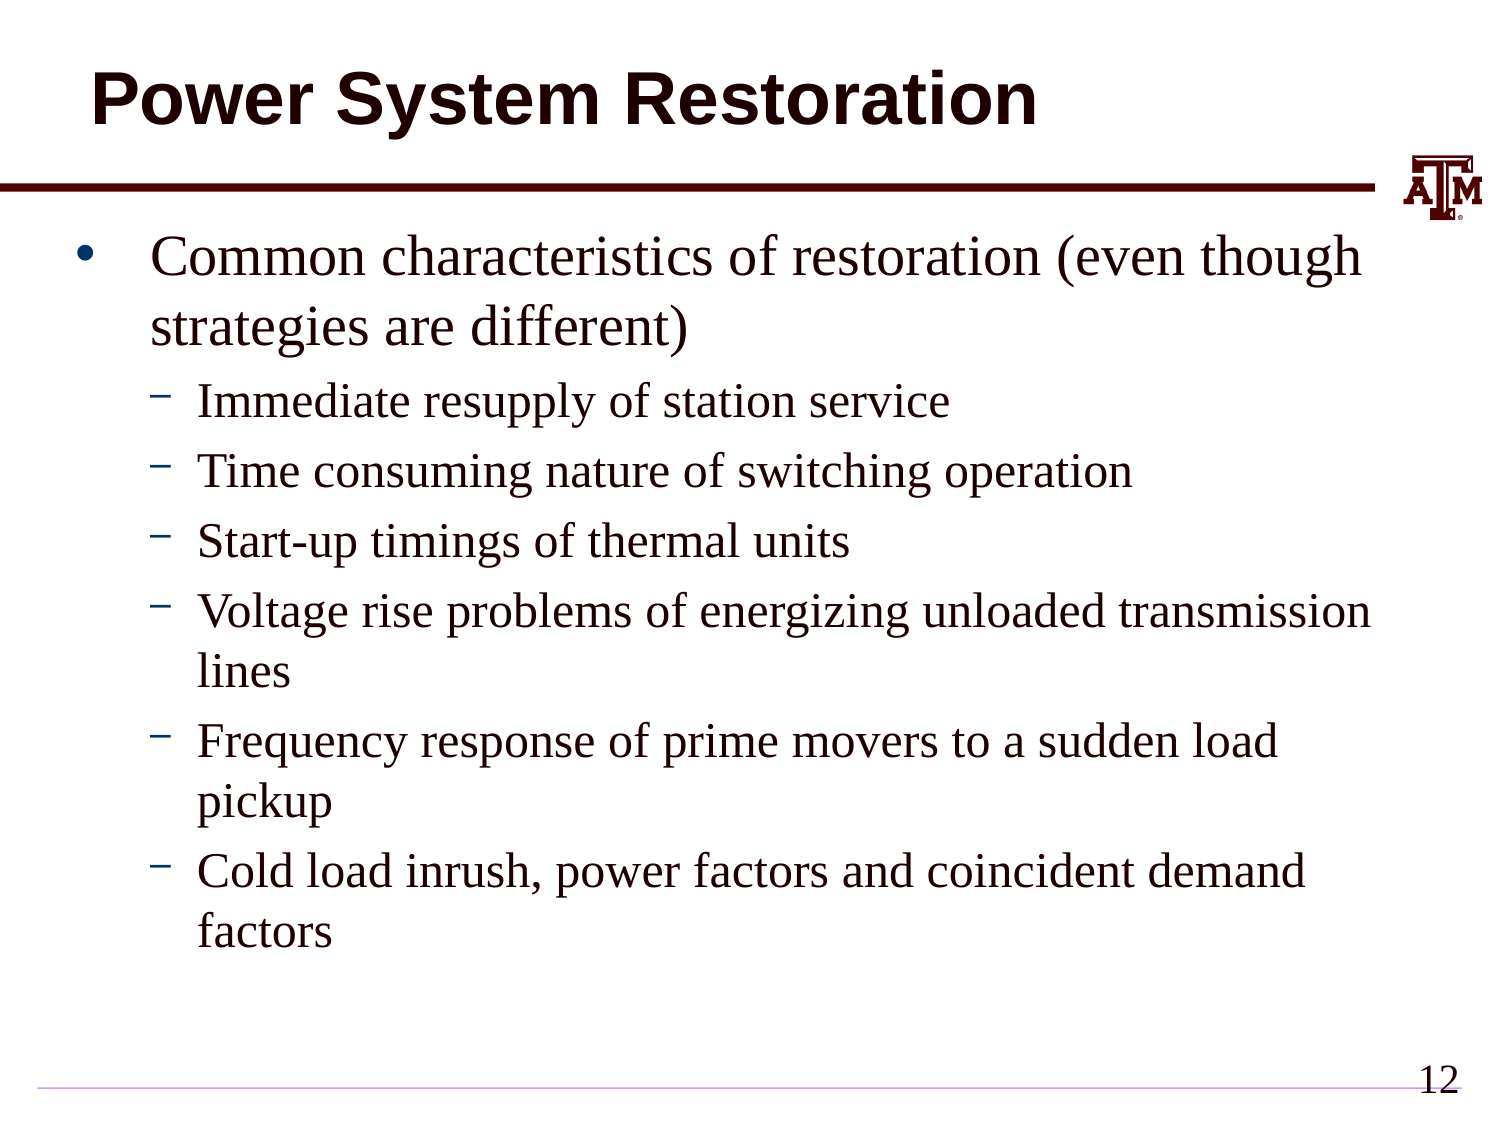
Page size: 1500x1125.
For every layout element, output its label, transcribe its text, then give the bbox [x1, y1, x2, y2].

slide_number 12 [1162, 1038, 1476, 1115]
list Common characteristics of restoration (even though strategies are different) Immediate resupply of station service Time consuming nature of switching operation Start-up timings of thermal units Voltage rise problems of energizing unloaded transmission lines Frequency response of prime movers to a sudden load pickup Cold load inrush, power factors and coincident demand factors [59, 209, 1438, 1038]
picture [1392, 137, 1493, 238]
title Power System Restoration [74, 12, 1388, 188]
